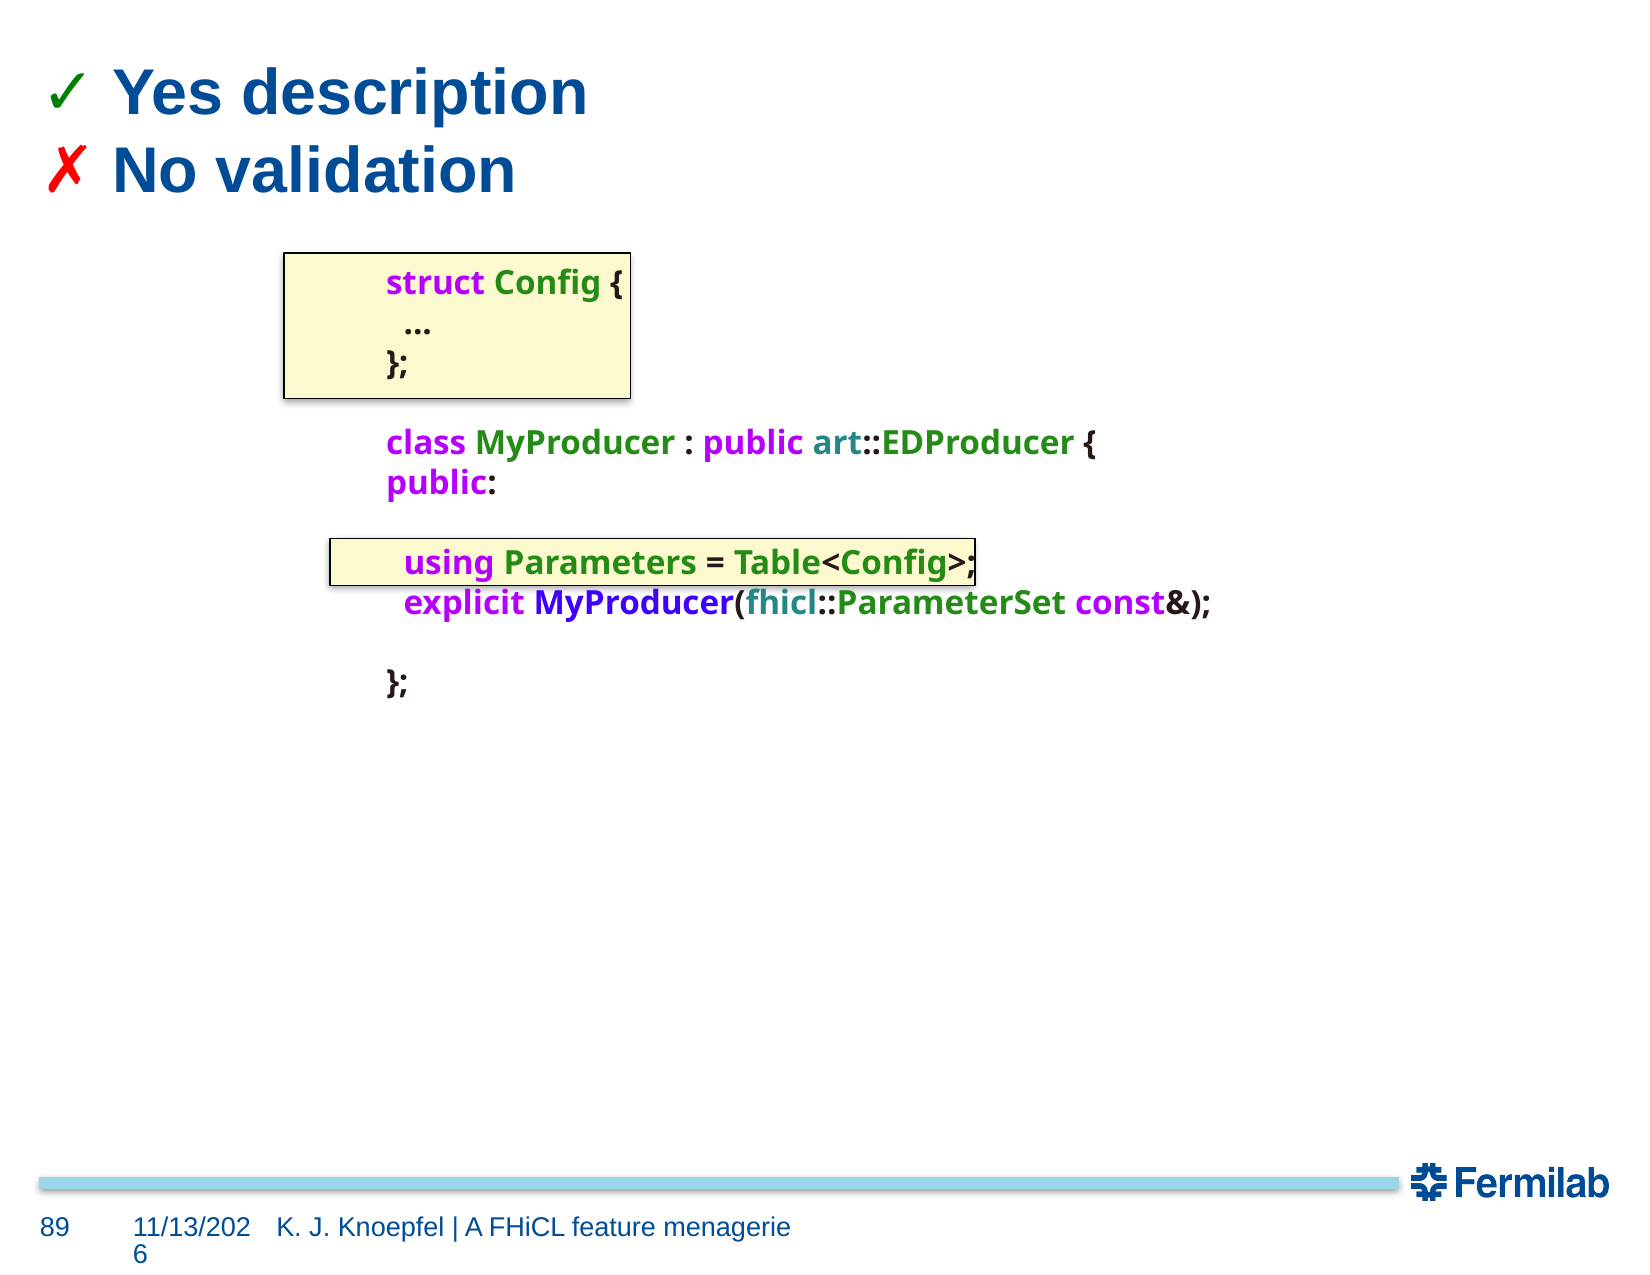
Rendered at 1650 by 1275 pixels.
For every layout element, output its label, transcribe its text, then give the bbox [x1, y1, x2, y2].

text_box [283, 252, 631, 399]
title ✓ Yes description ✗ No validation [41, 46, 1609, 206]
picture [1411, 1163, 1609, 1201]
slide_number 89 [40, 1209, 115, 1254]
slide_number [132, 1209, 255, 1255]
footer K. J. Knoepfel | A FHiCL feature menagerie [276, 1209, 1407, 1255]
text_box struct Config { ... }; class MyProducer : public art::EDProducer { public: using Parameters = Table<Config>; explicit MyProducer(fhicl::ParameterSet const&); }; [369, 253, 1228, 709]
text_box [329, 538, 369, 586]
